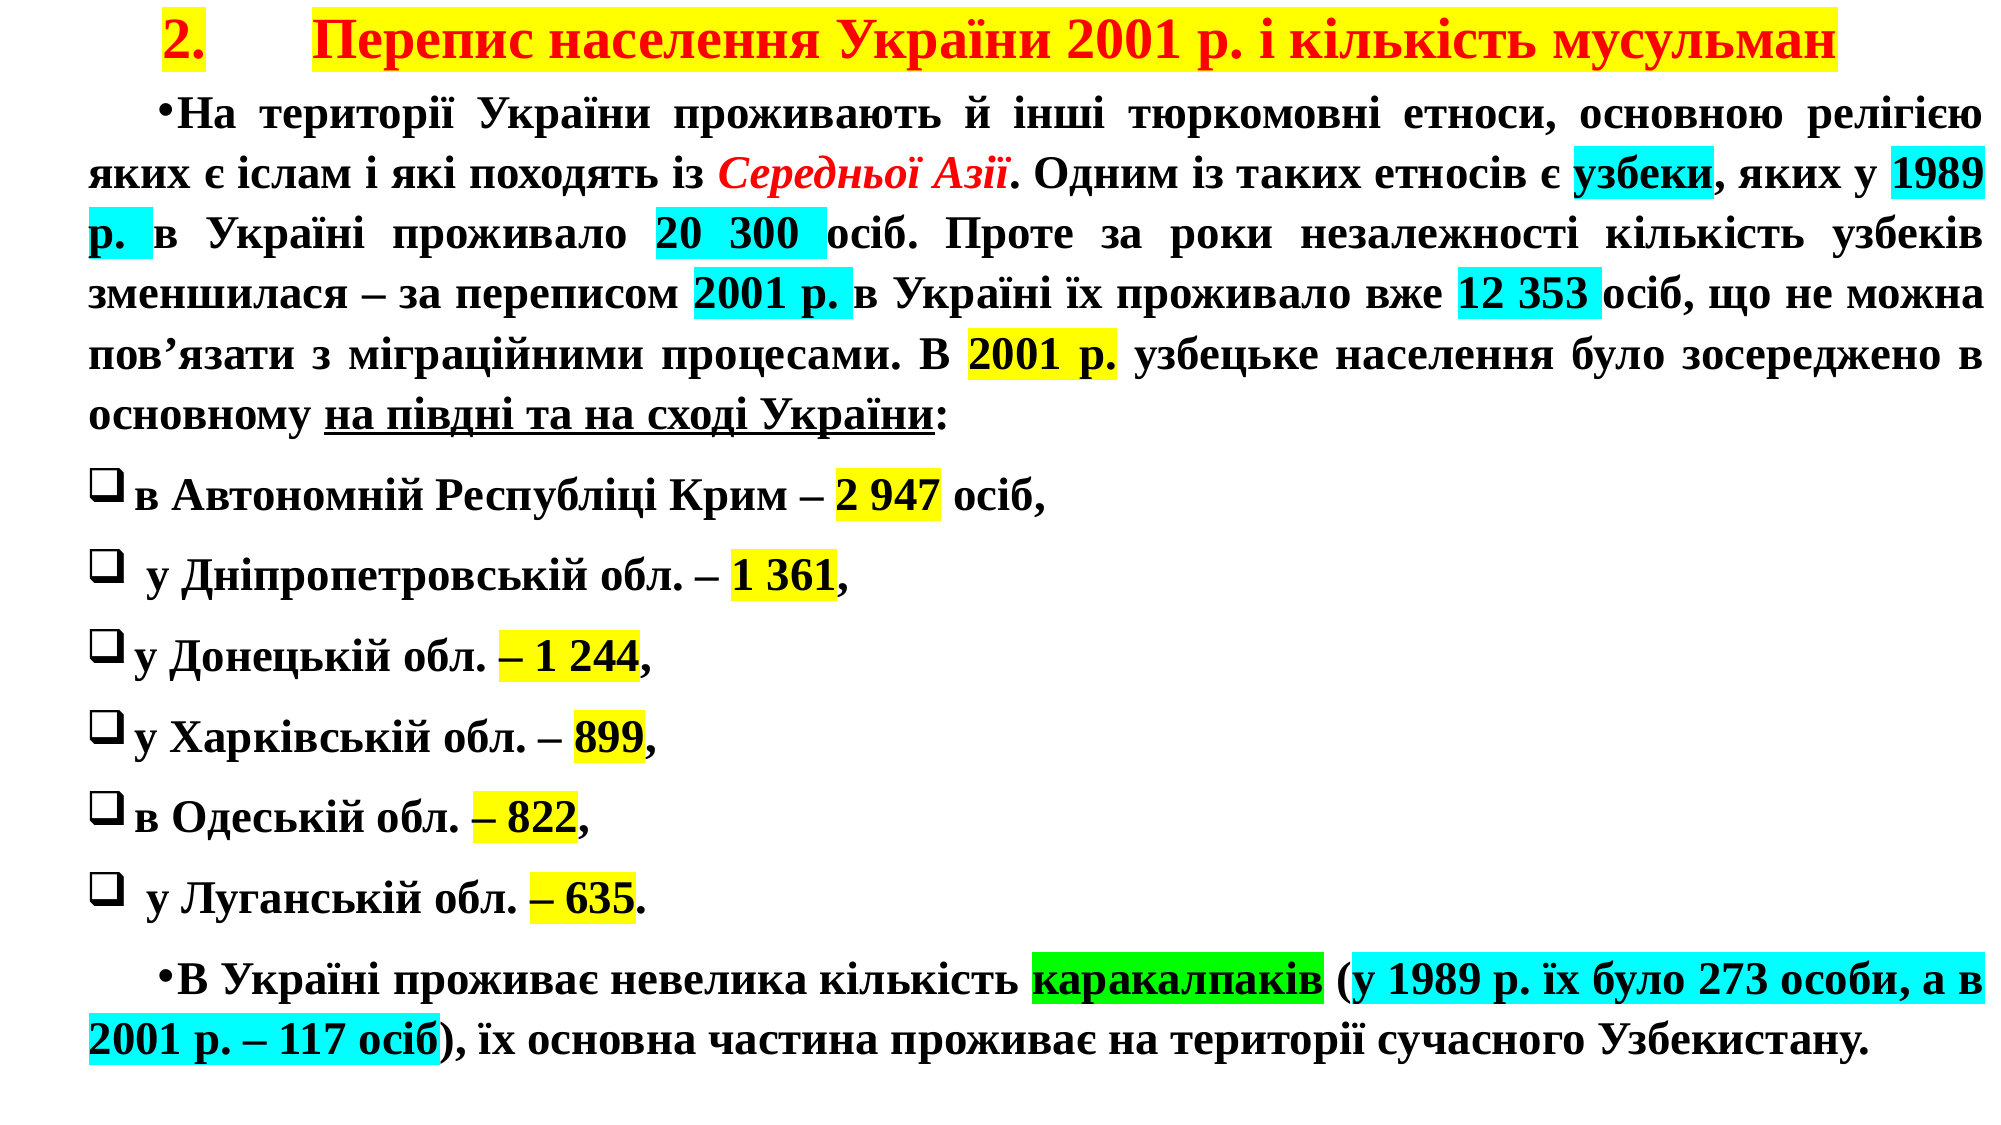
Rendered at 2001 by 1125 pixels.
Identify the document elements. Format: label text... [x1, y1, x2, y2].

title 2. Перепис населення України 2001 р. і кількість мусульман [0, 0, 2000, 69]
list На території України проживають й інші тюркомовні етноси, основною релігією яких є іслам і які походять із Середньої Азії. Одним із таких етносів є узбеки, яких у 1989 р. в Україні проживало 20 300 осіб. Проте за роки незалежності кількість узбеків зменшилася – за переписом 2001 р. в Україні їх проживало вже 12 353 осіб, що не можна пов’язати з міграційними процесами. В 2001 р. узбецьке населення було зосереджено в основному на півдні та на сході України: в Автономній Республіці Крим – 2 947 осіб, у Дніпропетровській обл. – 1 361, у Донецькій обл. – 1 244, у Харківській обл. – 899, в Одеській обл. – 822, у Луганській обл. – 635. В Україні проживає невелика кількість каракалпаків (у 1989 р. їх було 273 особи, а в 2001 р. – 117 осіб), їх основна частина проживає на території сучасного Узбекистану. [0, 69, 2000, 1125]
